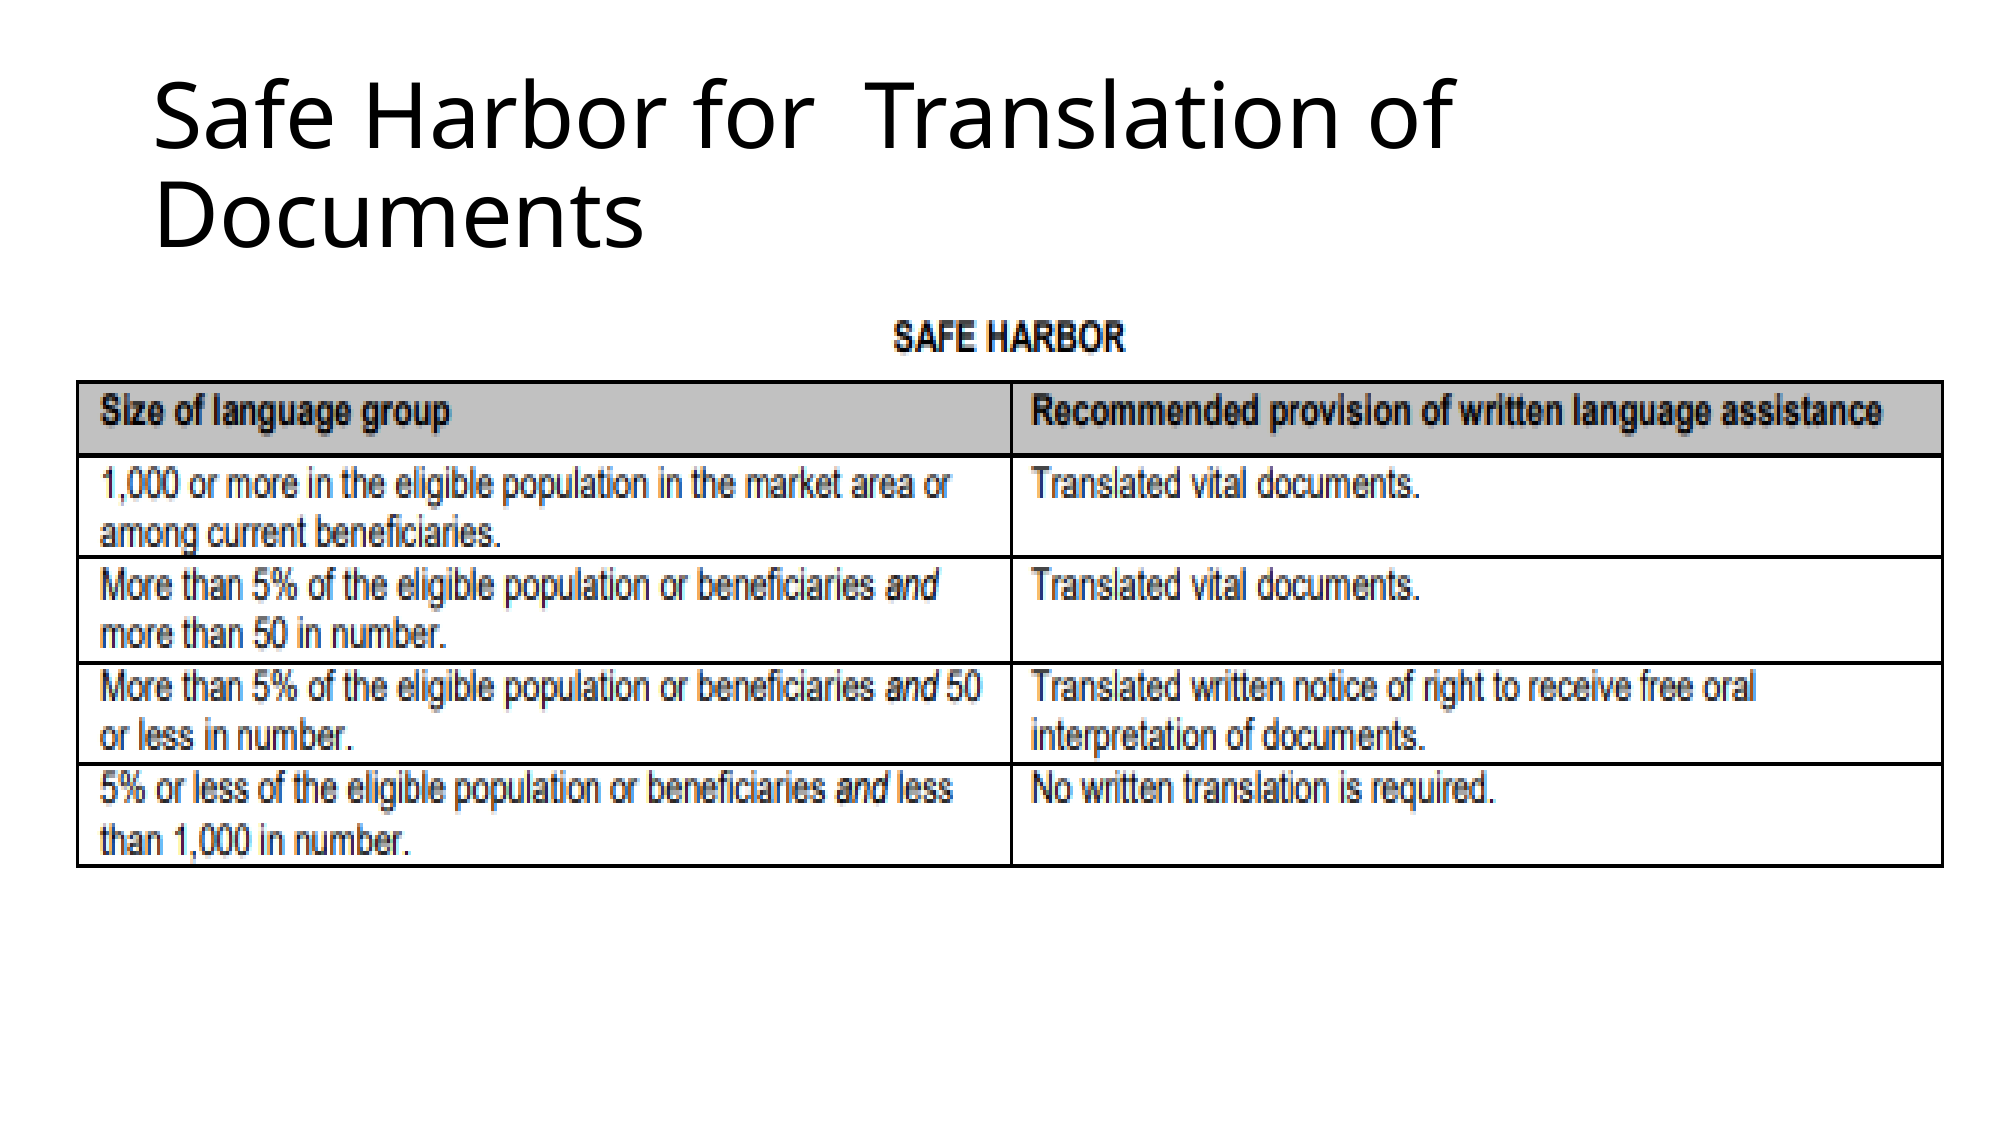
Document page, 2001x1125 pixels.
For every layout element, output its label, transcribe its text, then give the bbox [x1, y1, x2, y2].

title Safe Harbor for Translation of Documents [137, 59, 1863, 251]
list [65, 251, 1995, 929]
